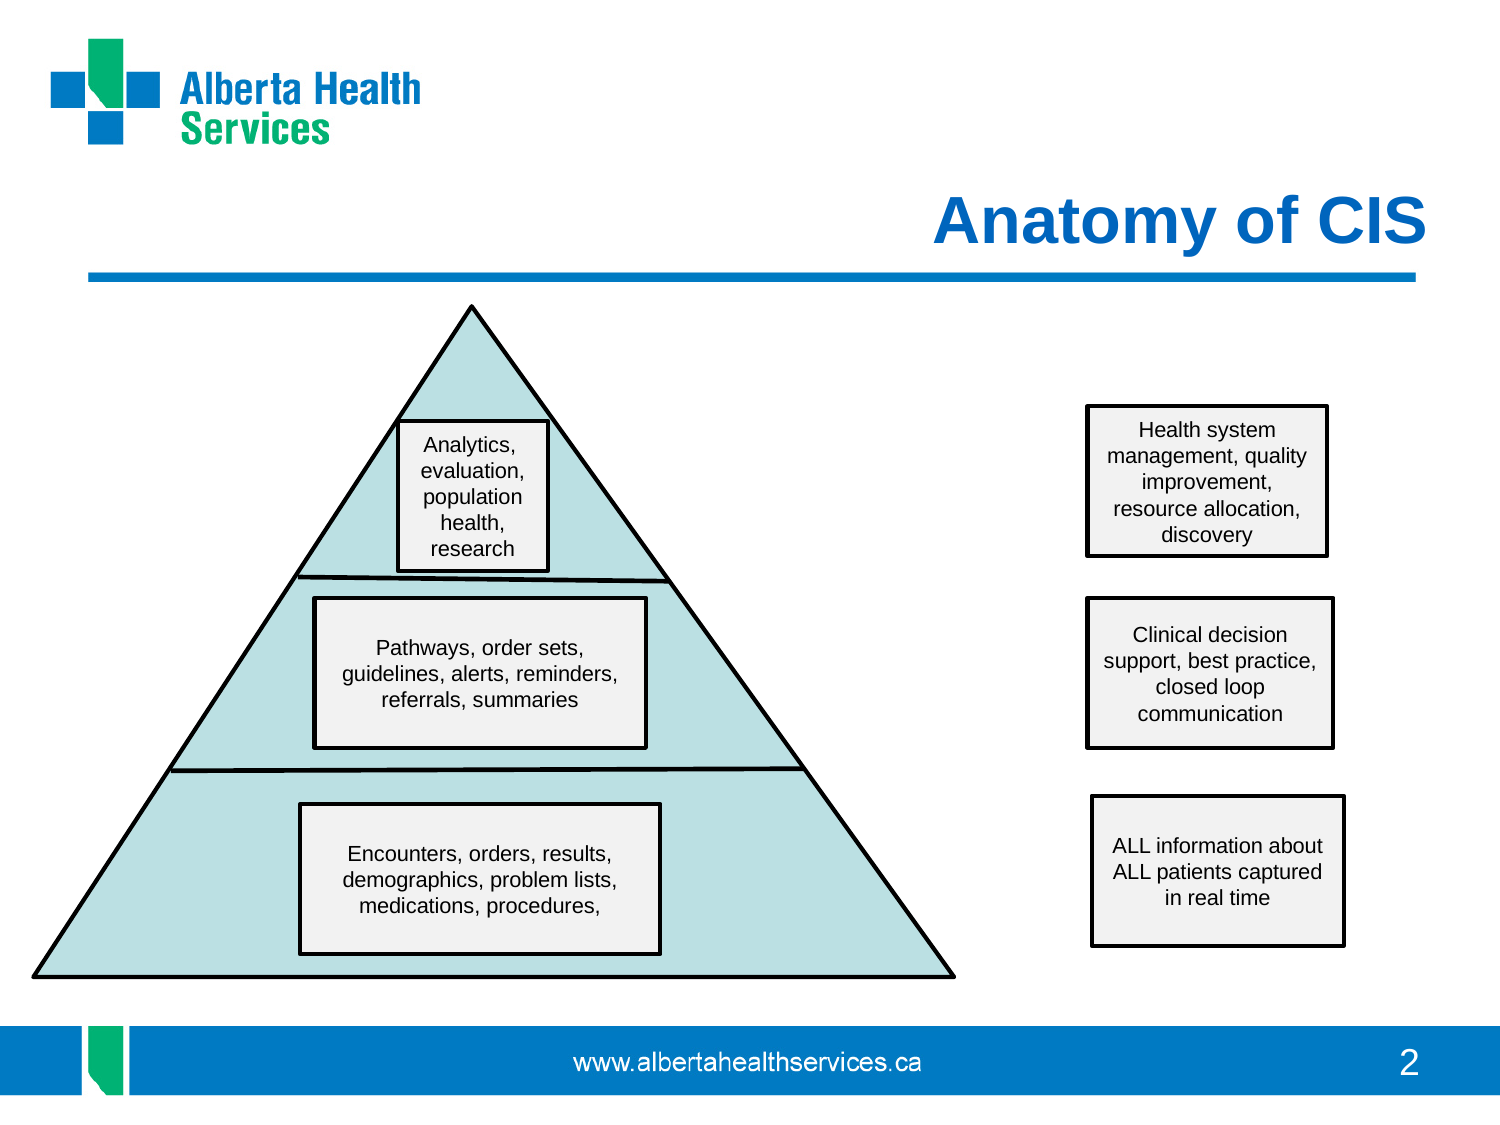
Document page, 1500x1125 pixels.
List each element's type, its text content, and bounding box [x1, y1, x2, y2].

title Anatomy of CIS [731, 128, 1444, 305]
text_box [31, 304, 957, 980]
picture [0, 21, 1500, 1112]
text_box ALL information about ALL patients captured in real time [1090, 794, 1346, 948]
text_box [297, 576, 669, 582]
text_box Clinical decision support, best practice, closed loop communication [1085, 596, 1335, 750]
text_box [170, 768, 805, 772]
text_box Pathways, order sets, guidelines, alerts, reminders, referrals, summaries [312, 596, 648, 750]
text_box Encounters, orders, results, demographics, problem lists, medications, procedures, [298, 802, 662, 956]
text_box Analytics, evaluation, population health, research [396, 419, 550, 573]
text_box [99, 280, 1404, 978]
text_box Health system management, quality improvement, resource allocation, discovery [1085, 404, 1329, 558]
